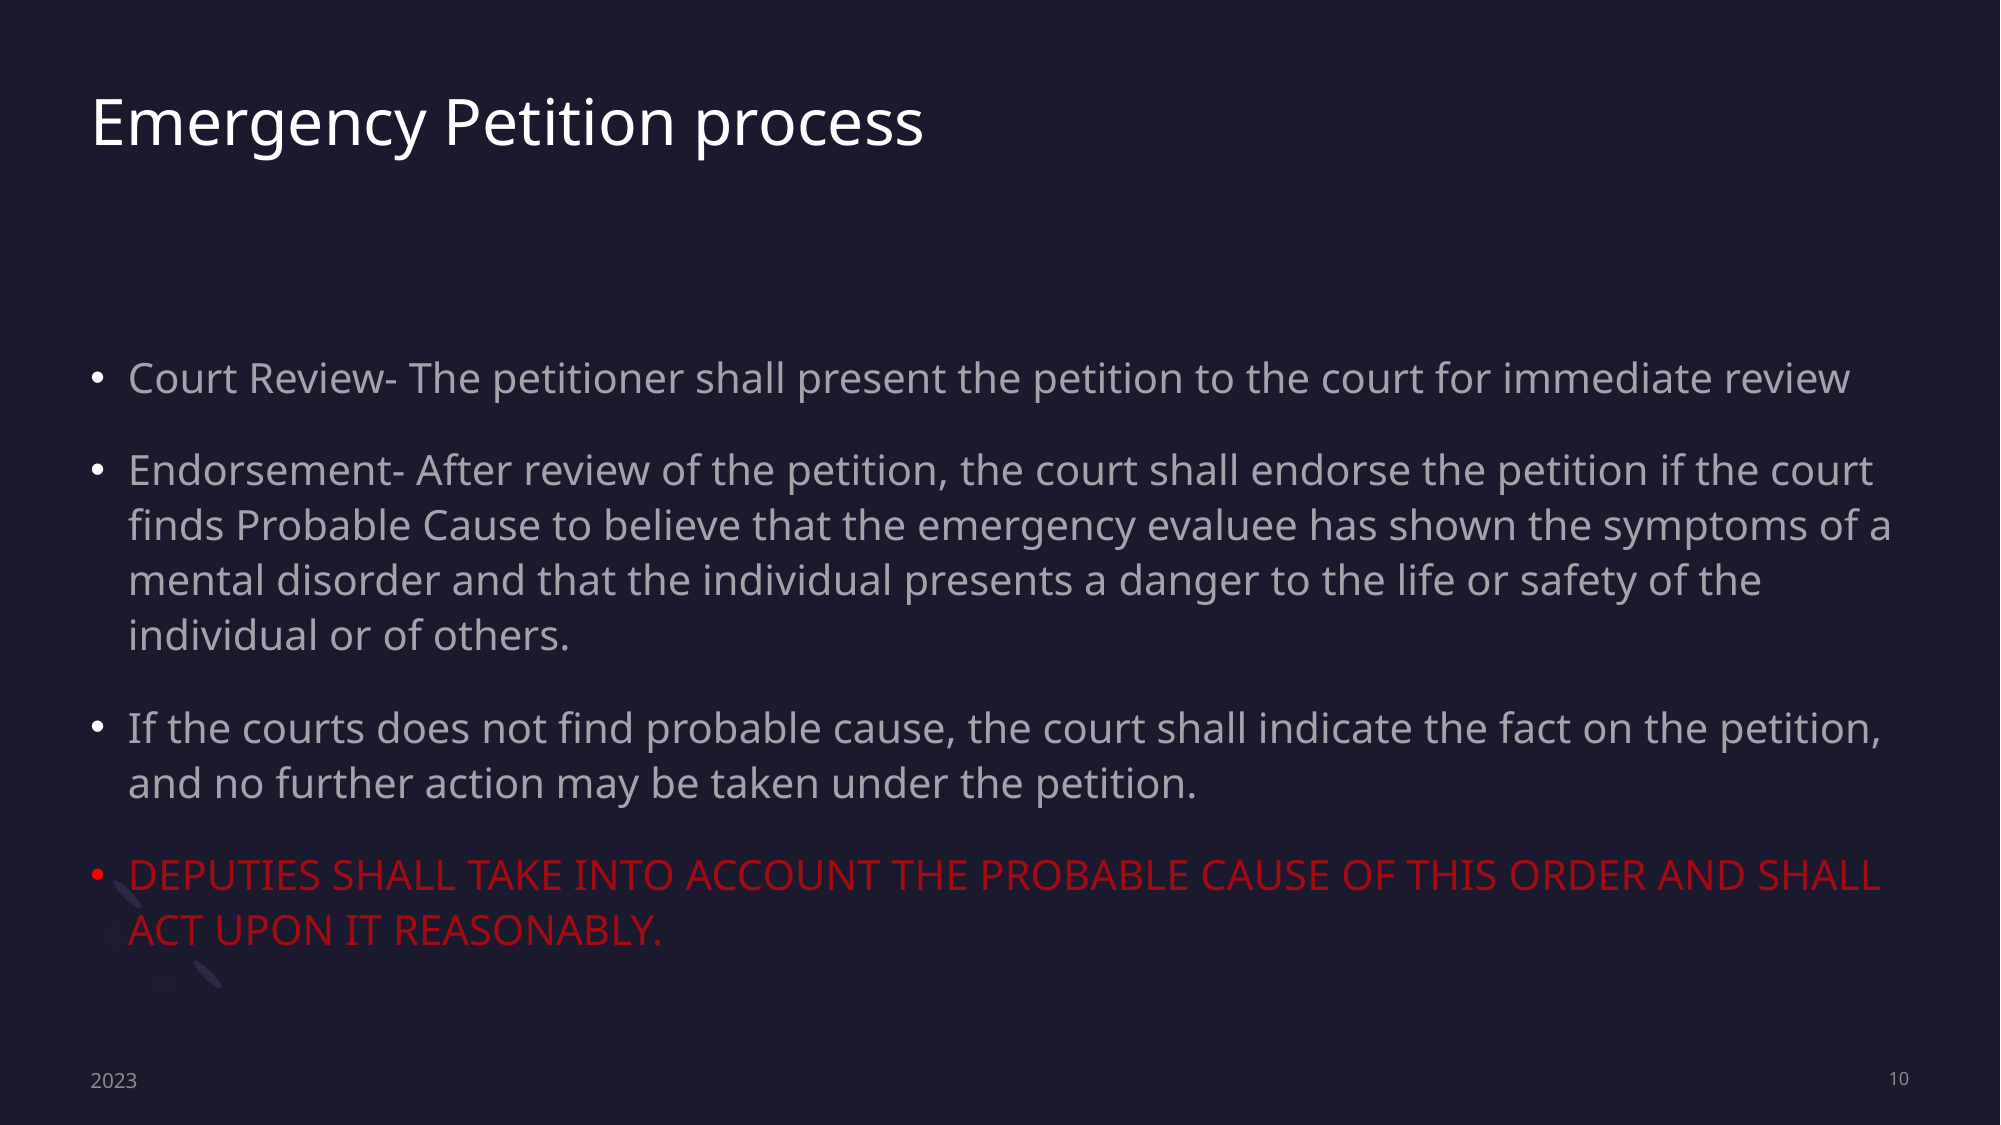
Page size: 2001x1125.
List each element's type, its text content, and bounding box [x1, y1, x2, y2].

slide_number 2023 [90, 1067, 522, 1093]
title Emergency Petition process [90, 90, 1910, 309]
list Court Review- The petitioner shall present the petition to the court for immediate review Endorsement- After review of the petition, the court shall endorse the petition if the court finds Probable Cause to believe that the emergency evaluee has shown the symptoms of a mental disorder and that the individual presents a danger to the life or safety of the individual or of others. If the courts does not find probable cause, the court shall indicate the fact on the petition, and no further action may be taken under the petition. DEPUTIES SHALL TAKE INTO ACCOUNT THE PROBABLE CAUSE OF THIS ORDER AND SHALL ACT UPON IT REASONABLY. [90, 346, 1910, 1000]
slide_number 10 [1632, 1067, 1910, 1093]
